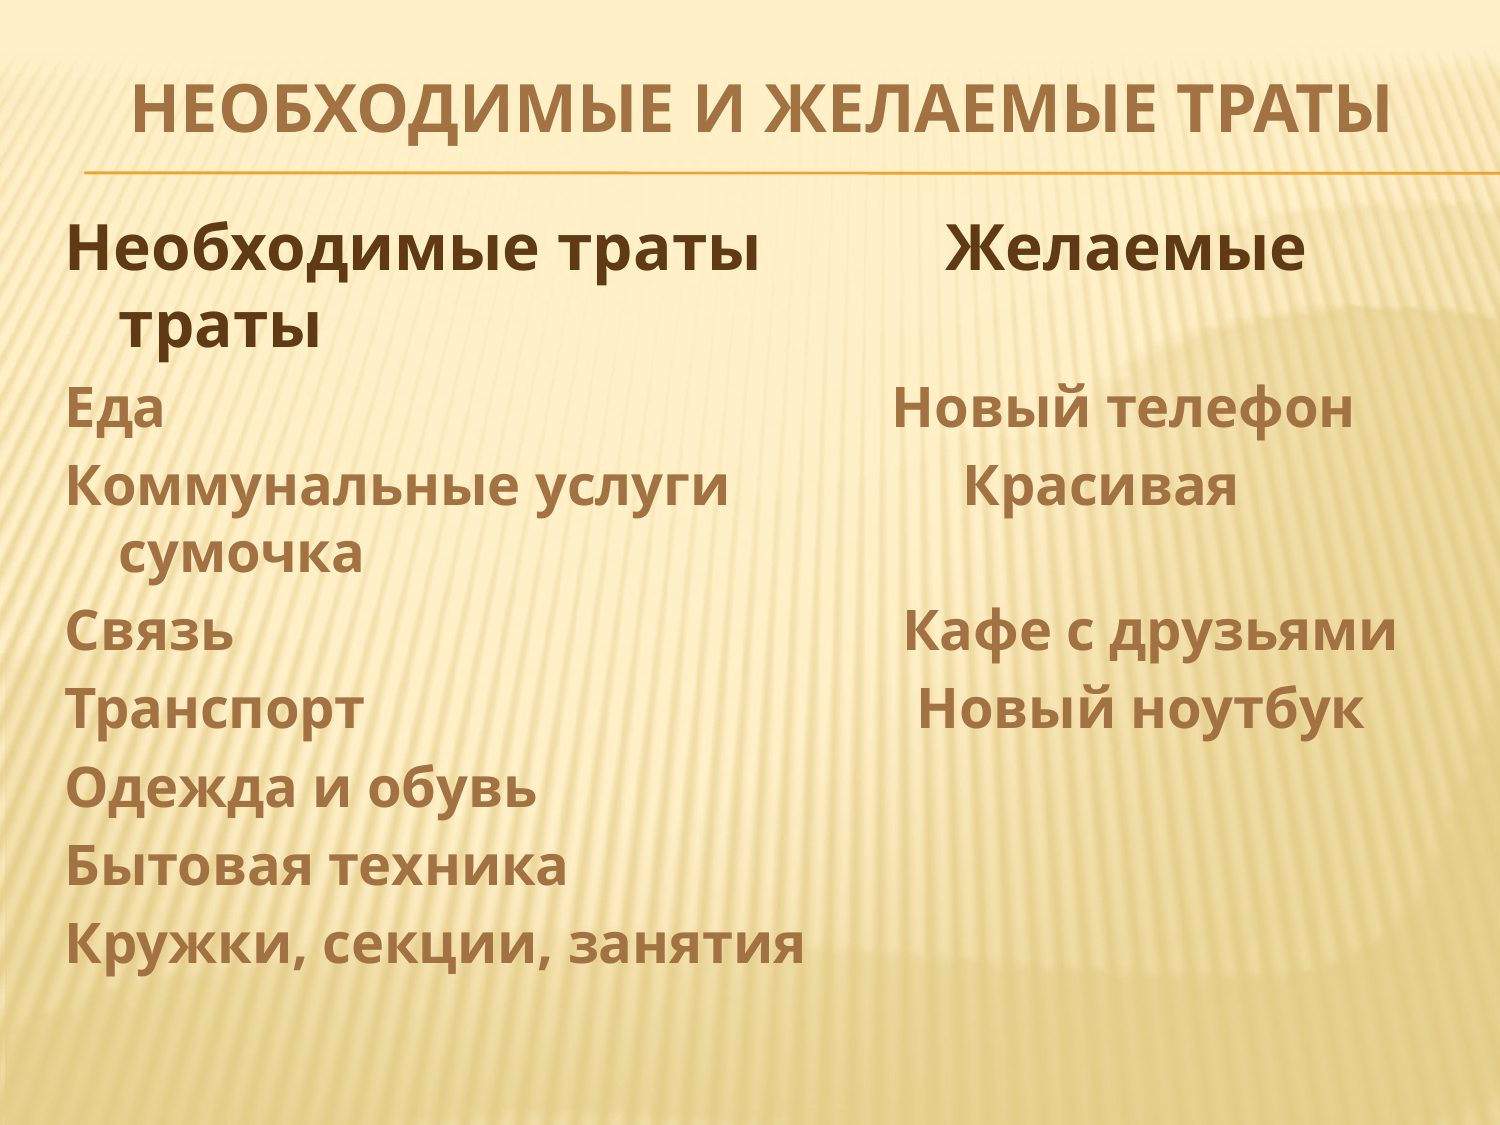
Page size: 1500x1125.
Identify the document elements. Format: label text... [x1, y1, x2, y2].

list Необходимые траты Желаемые траты Еда Новый телефон Коммунальные услуги Красивая сумочка Связь Кафе с друзьями Транспорт Новый ноутбук Одежда и обувь Бытовая техника Кружки, секции, занятия [50, 199, 1475, 998]
title Необходимые и желаемые траты [50, 46, 1475, 164]
